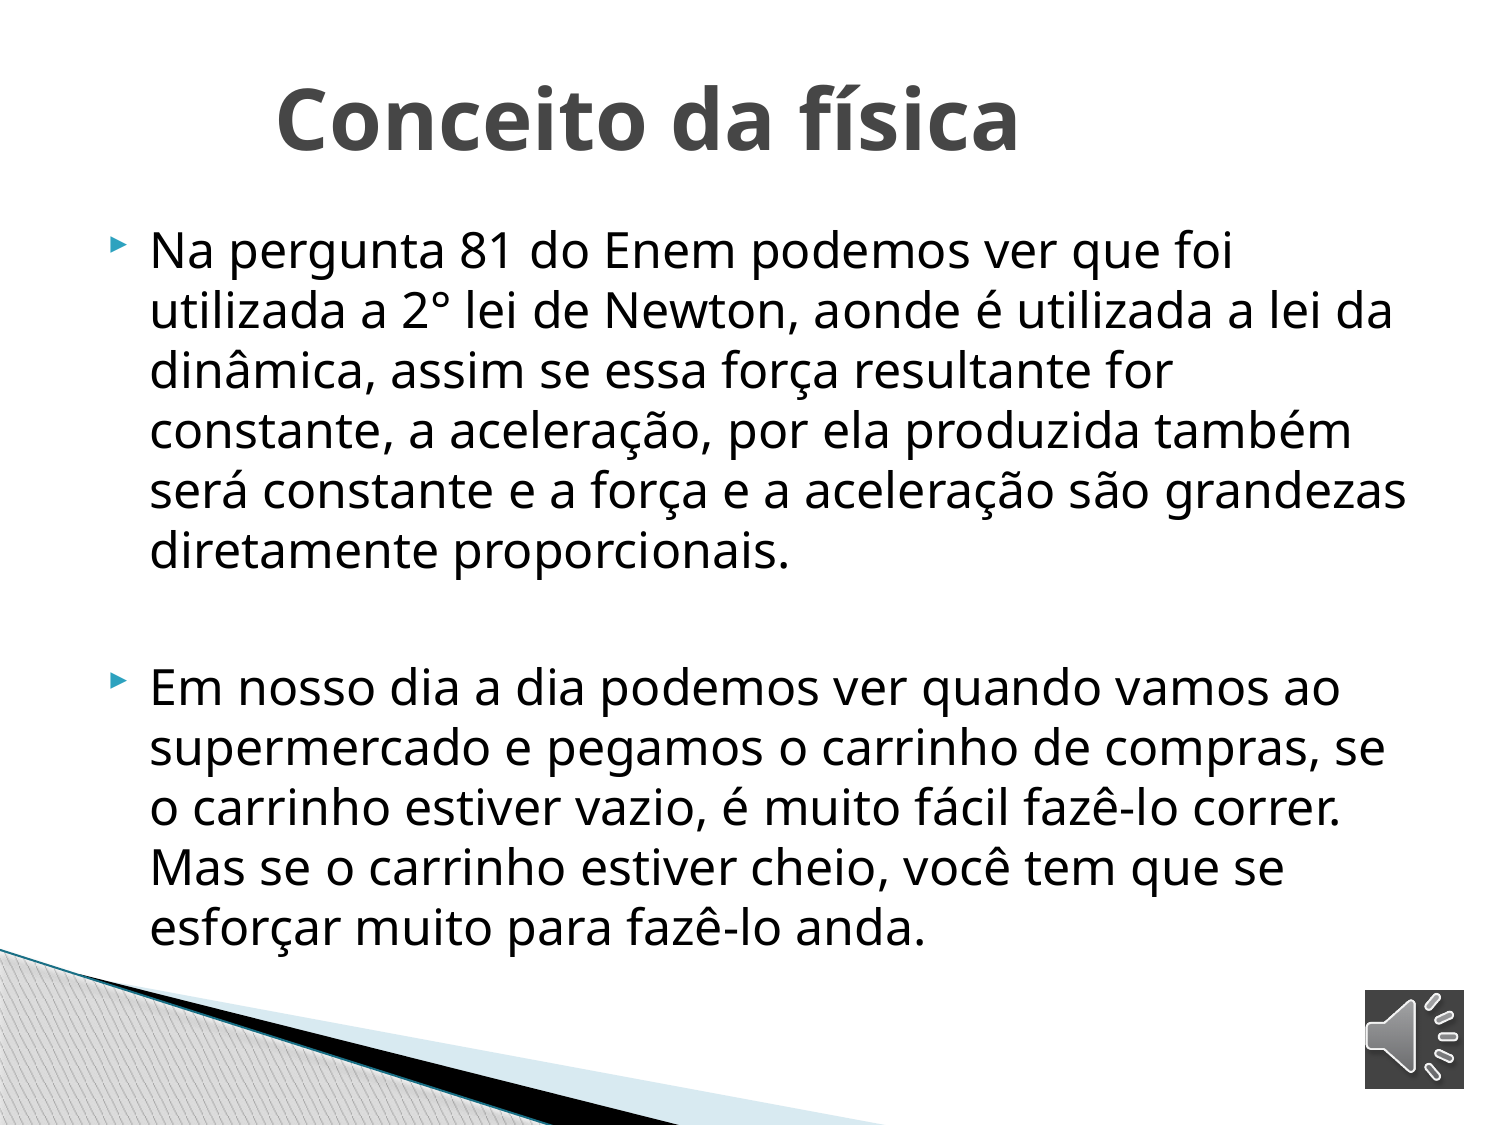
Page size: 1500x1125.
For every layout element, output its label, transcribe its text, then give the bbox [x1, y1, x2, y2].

picture [1364, 989, 1465, 1090]
title Conceito da física [82, 45, 1425, 188]
list Na pergunta 81 do Enem podemos ver que foi utilizada a 2° lei de Newton, aonde é utilizada a lei da dinâmica, assim se essa força resultante for constante, a aceleração, por ela produzida também será constante e a força e a aceleração são grandezas diretamente proporcionais. Em nosso dia a dia podemos ver quando vamos ao supermercado e pegamos o carrinho de compras, se o carrinho estiver vazio, é muito fácil fazê-lo correr. Mas se o carrinho estiver cheio, você tem que se esforçar muito para fazê-lo anda. [75, 210, 1425, 986]
